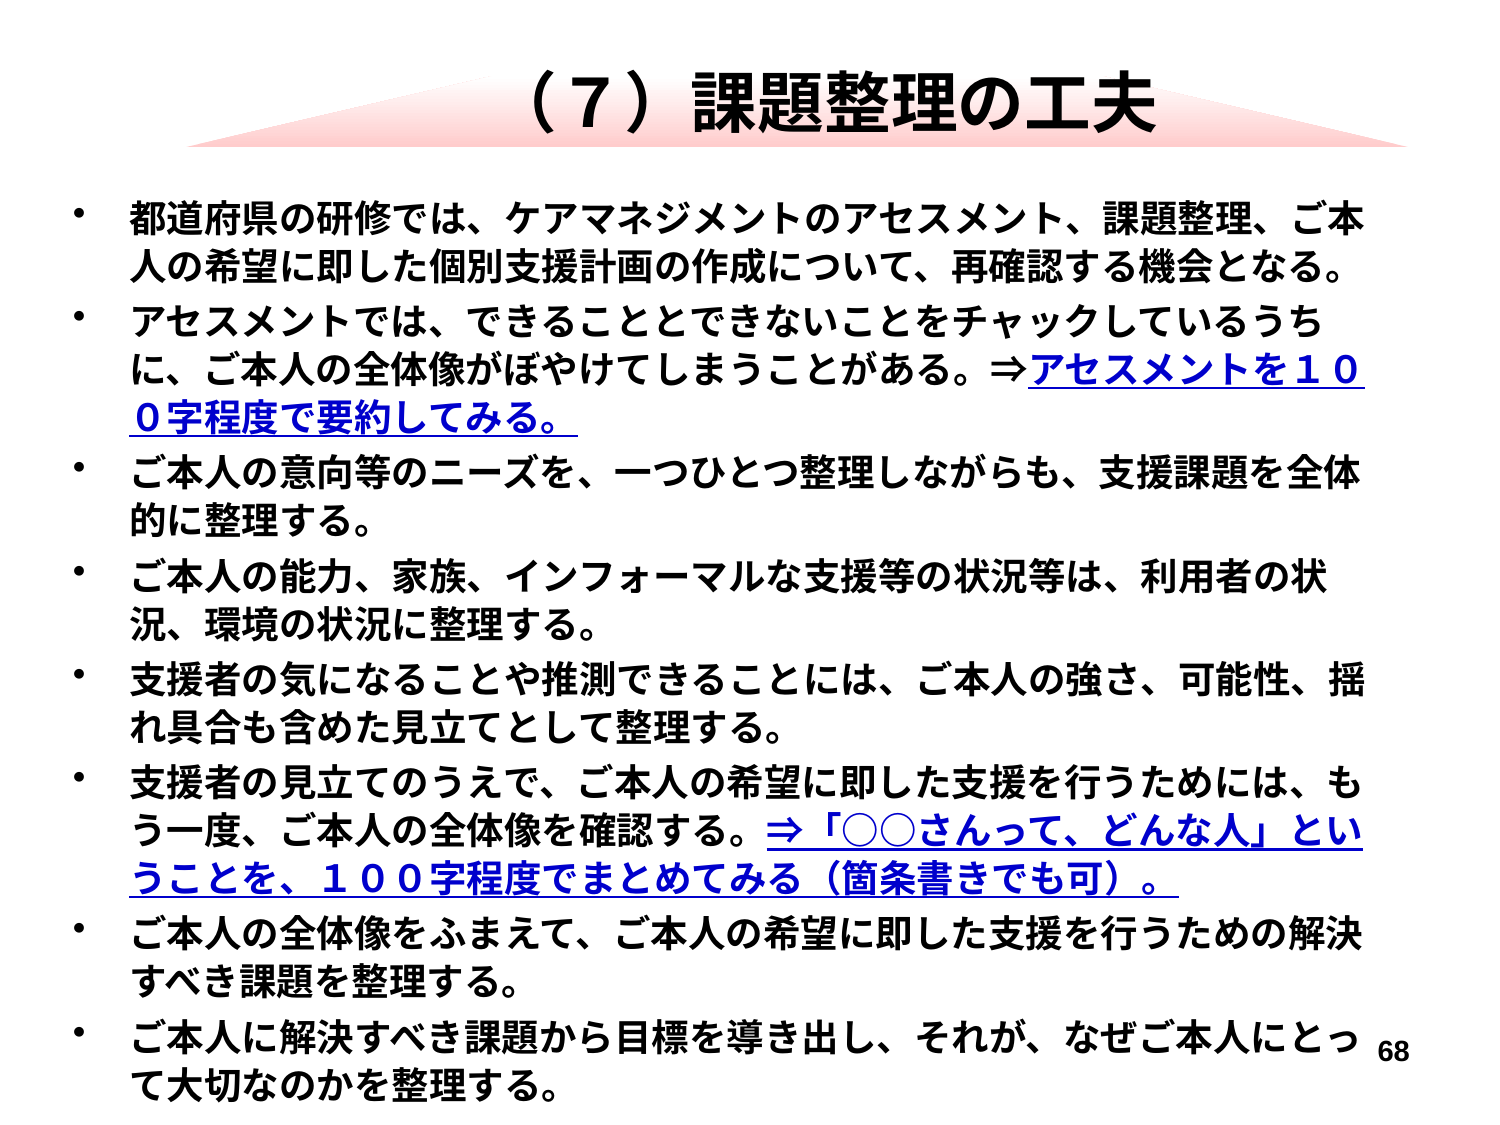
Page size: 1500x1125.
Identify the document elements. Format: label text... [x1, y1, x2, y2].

title （７）課題整理の工夫 [57, 53, 1408, 183]
list 都道府県の研修では、ケアマネジメントのアセスメント、課題整理、ご本人の希望に即した個別支援計画の作成について、再確認する機会となる。 アセスメントでは、できることとできないことをチャックしているうちに、ご本人の全体像がぼやけてしまうことがある。⇒アセスメントを１００字程度で要約してみる。 ご本人の意向等のニーズを、一つひとつ整理しながらも、支援課題を全体的に整理する。 ご本人の能力、家族、インフォーマルな支援等の状況等は、利用者の状況、環境の状況に整理する。 支援者の気になることや推測できることには、ご本人の強さ、可能性、揺れ具合も含めた見立てとして整理する。 支援者の見立てのうえで、ご本人の希望に即した支援を行うためには、もう一度、ご本人の全体像を確認する。⇒「○○さんって、どんな人」ということを、１００字程度でまとめてみる（箇条書きでも可）。 ご本人の全体像をふまえて、ご本人の希望に即した支援を行うための解決すべき課題を整理する。 ご本人に解決すべき課題から目標を導き出し、それが、なぜご本人にとって大切なのかを整理する。 [56, 183, 1410, 1096]
slide_number 68 [1074, 1024, 1426, 1103]
